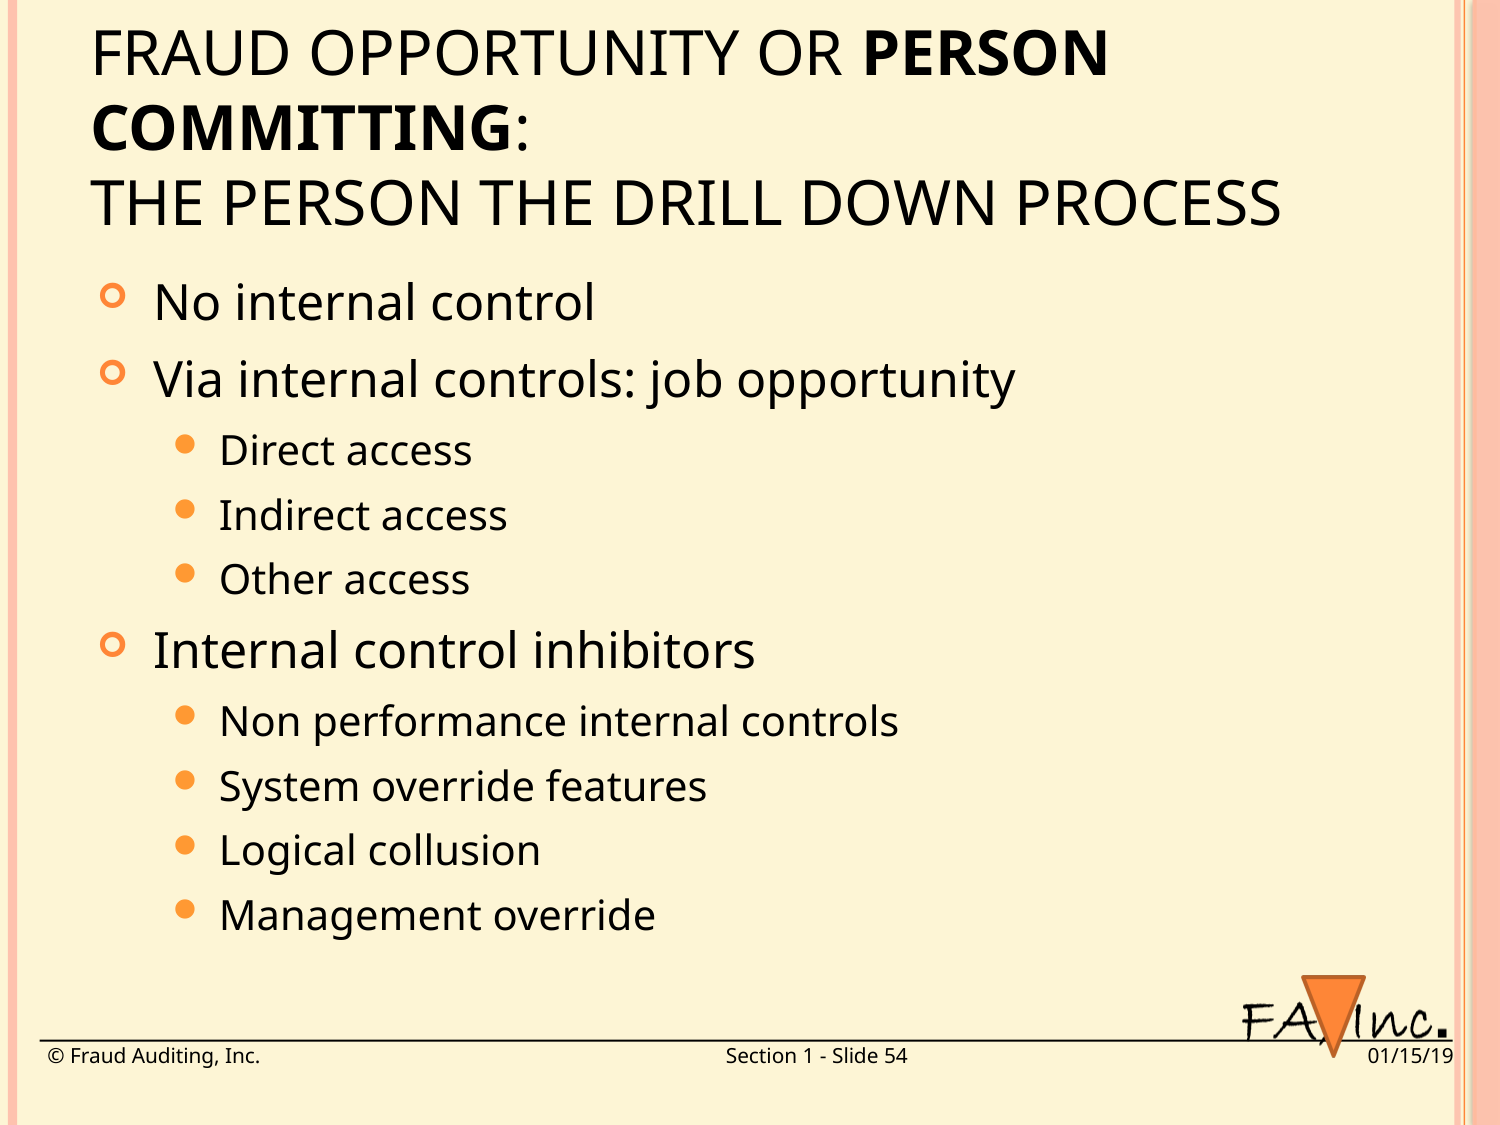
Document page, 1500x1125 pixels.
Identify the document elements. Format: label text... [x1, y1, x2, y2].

picture [1201, 955, 1489, 1100]
list No internal control Via internal controls: job opportunity Direct access Indirect access Other access Internal control inhibitors Non performance internal controls System override features Logical collusion Management override [82, 262, 1323, 1003]
title Fraud Opportunity or person committing: The Person The Drill Down Process [75, 29, 1433, 222]
